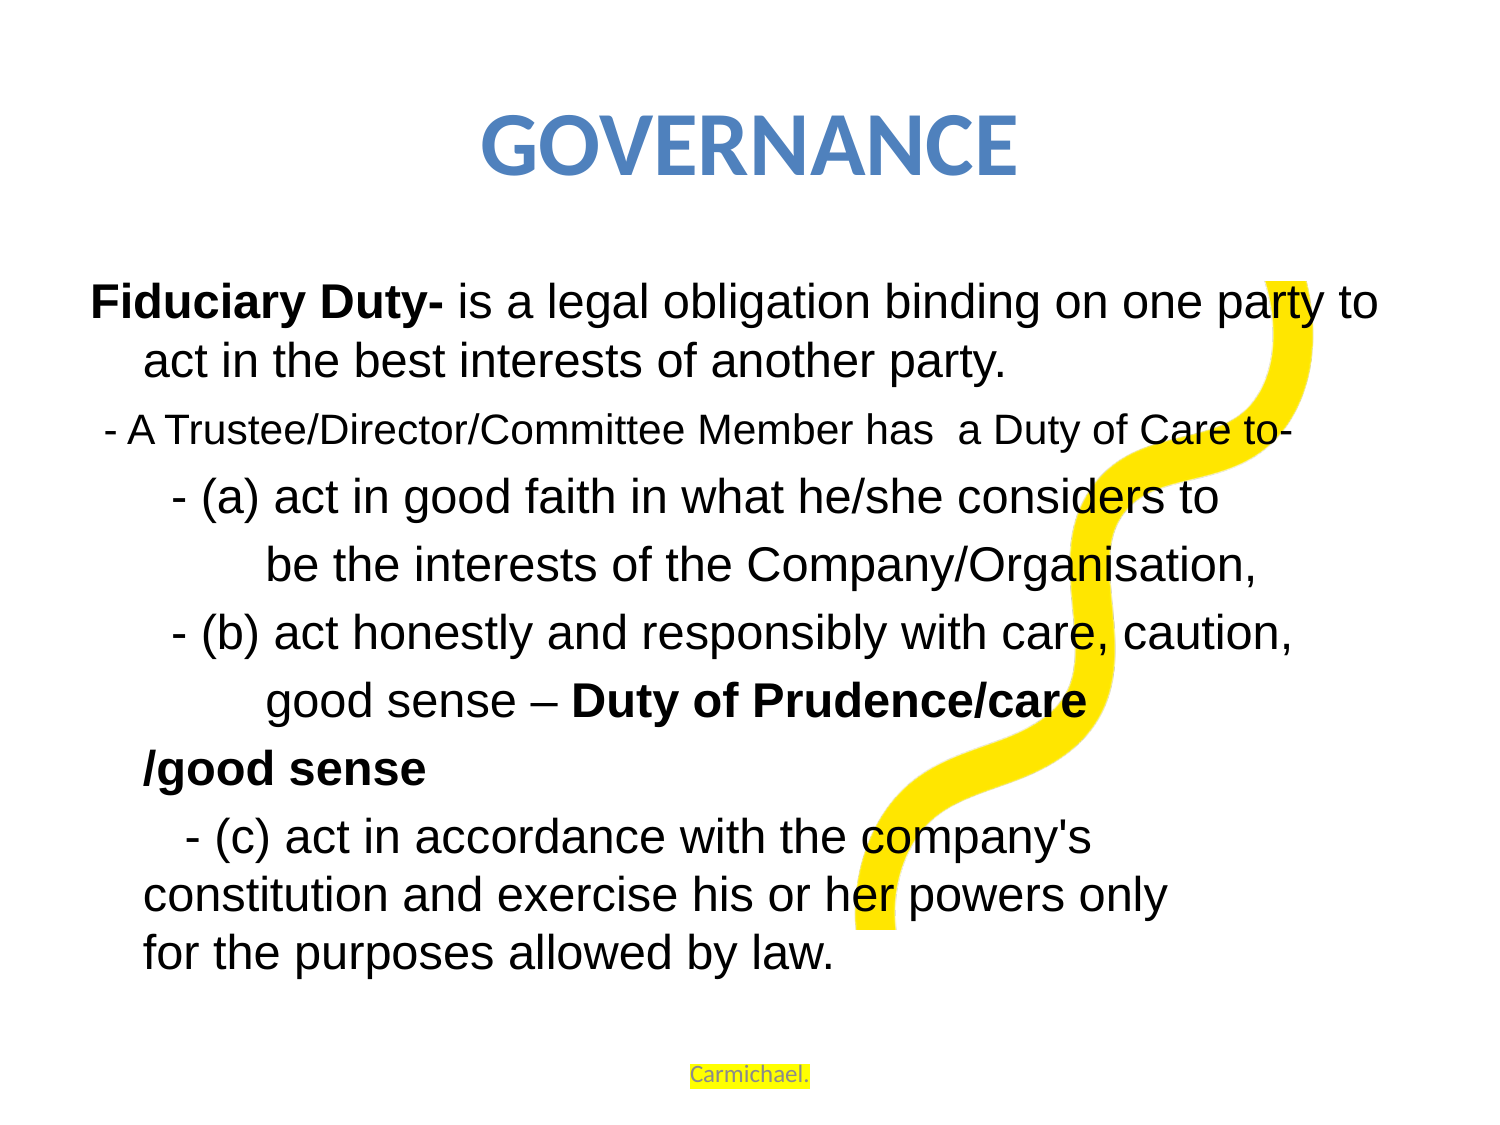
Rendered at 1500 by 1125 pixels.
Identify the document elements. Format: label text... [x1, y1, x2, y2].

title GOVERNANCE [75, 45, 1425, 233]
footer Carmichael. [512, 1042, 988, 1103]
picture [668, 280, 1500, 930]
list Fiduciary Duty- is a legal obligation binding on one party to act in the best interests of another party. - A Trustee/Director/Committee Member has a Duty of Care to- - (a) act in good faith in what he/she considers to be the interests of the Company/Organisation, - (b) act honestly and responsibly with care, caution, good sense – Duty of Prudence/care /good sense - (c) act in accordance with the company's constitution and exercise his or her powers only for the purposes allowed by law. [75, 262, 1425, 1005]
